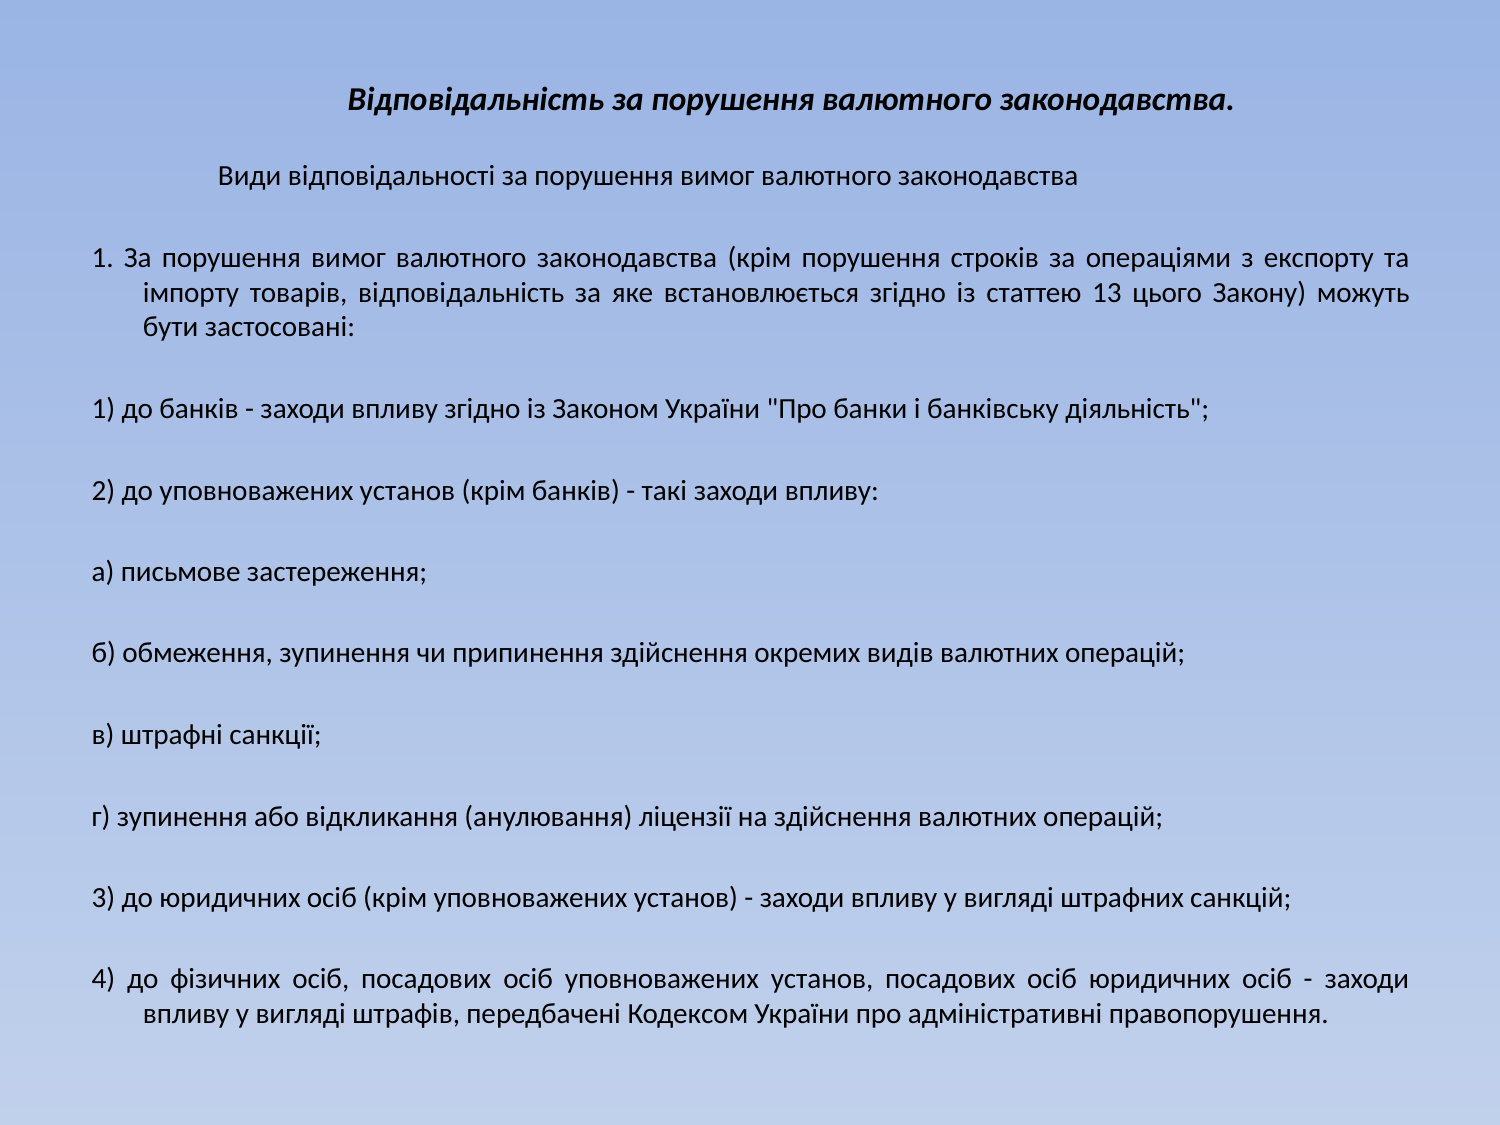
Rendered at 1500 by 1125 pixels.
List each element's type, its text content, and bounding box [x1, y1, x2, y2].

title Відповідальність за порушення валютного законодавства. [75, 45, 1425, 149]
list Види відповідальності за порушення вимог валютного законодавства 1. За порушення вимог валютного законодавства (крім порушення строків за операціями з експорту та імпорту товарів, відповідальність за яке встановлюється згідно із статтею 13 цього Закону) можуть бути застосовані: 1) до банків - заходи впливу згідно із Законом України "Про банки і банківську діяльність"; 2) до уповноважених установ (крім банків) - такі заходи впливу: а) письмове застереження; б) обмеження, зупинення чи припинення здійснення окремих видів валютних операцій; в) штрафні санкції; г) зупинення або відкликання (анулювання) ліцензії на здійснення валютних операцій; 3) до юридичних осіб (крім уповноважених установ) - заходи впливу у вигляді штрафних санкцій; 4) до фізичних осіб, посадових осіб уповноважених установ, посадових осіб юридичних осіб - заходи впливу у вигляді штрафів, передбачені Кодексом України про адміністративні правопорушення. [76, 149, 1425, 1047]
